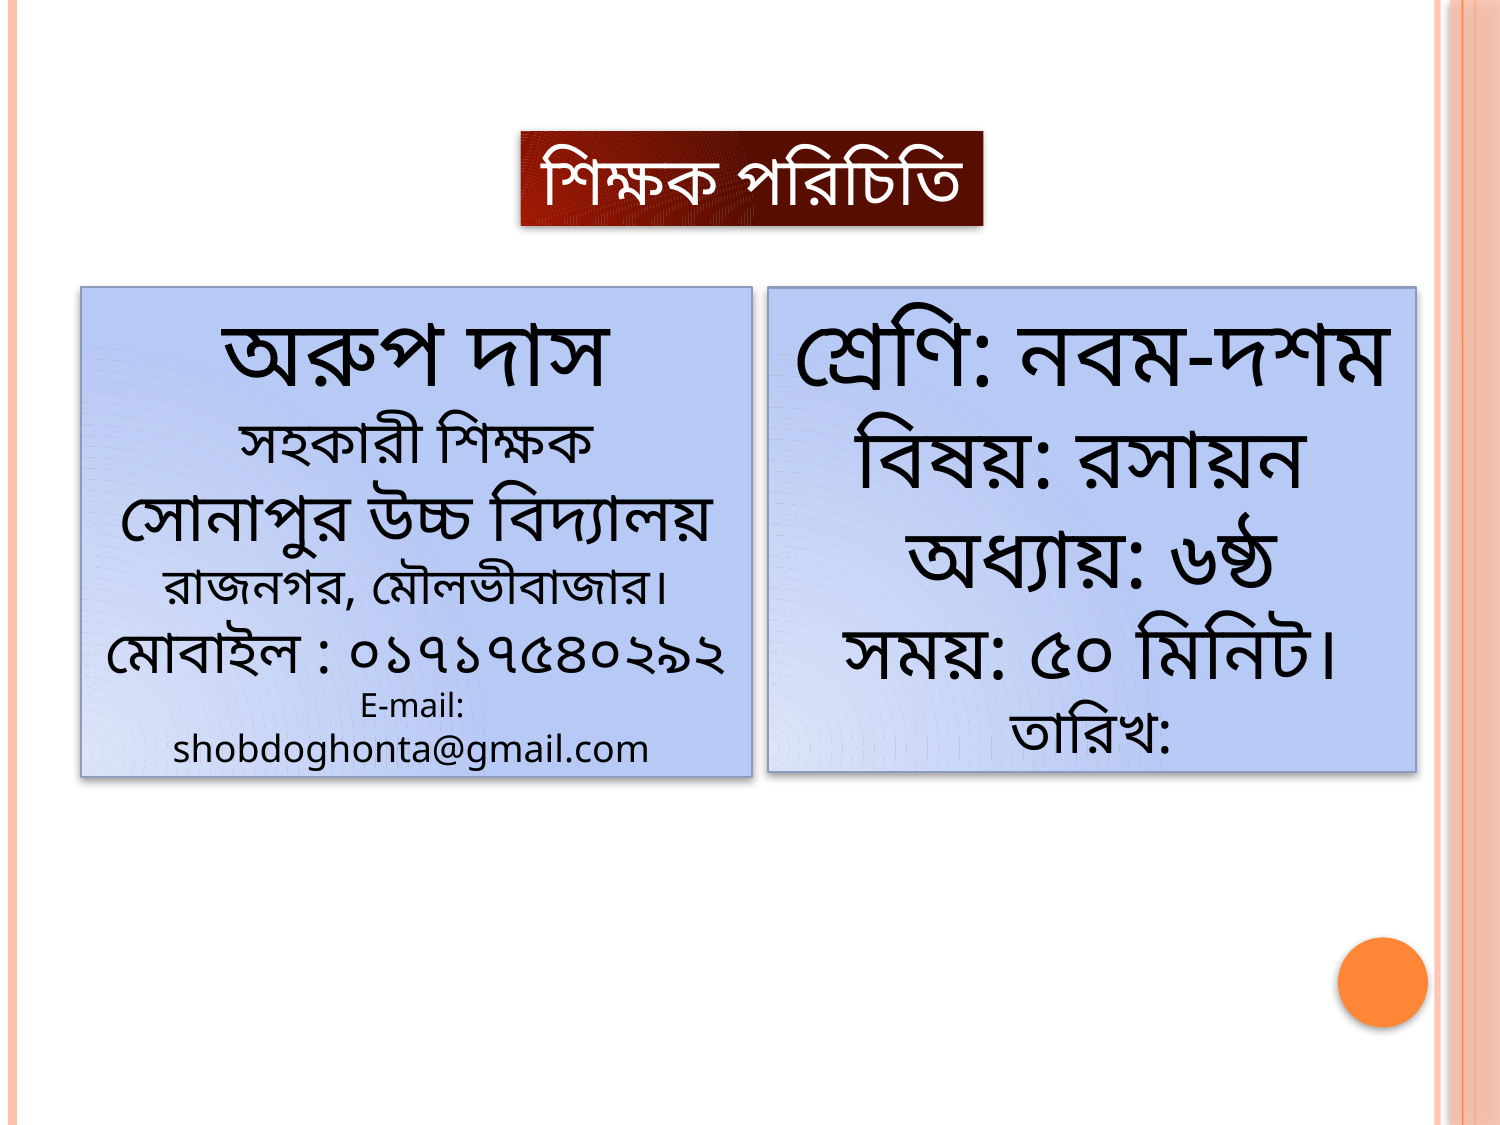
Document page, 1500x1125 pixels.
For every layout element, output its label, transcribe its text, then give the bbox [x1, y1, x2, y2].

text_box অরুপ দাস সহকারী শিক্ষক সোনাপুর উচ্চ বিদ্যালয় রাজনগর, মৌলভীবাজার। মোবাইল : ০১৭১৭৫৪০২৯২ E-mail: shobdoghonta@gmail.com [80, 286, 753, 778]
text_box শিক্ষক পরিচিতি [520, 131, 984, 226]
text_box শ্রেণি: নবম-দশম বিষয়: রসায়ন অধ্যায়: ৬ষ্ঠ সময়: ৫০ মিনিট। তারিখ: [767, 286, 1417, 773]
